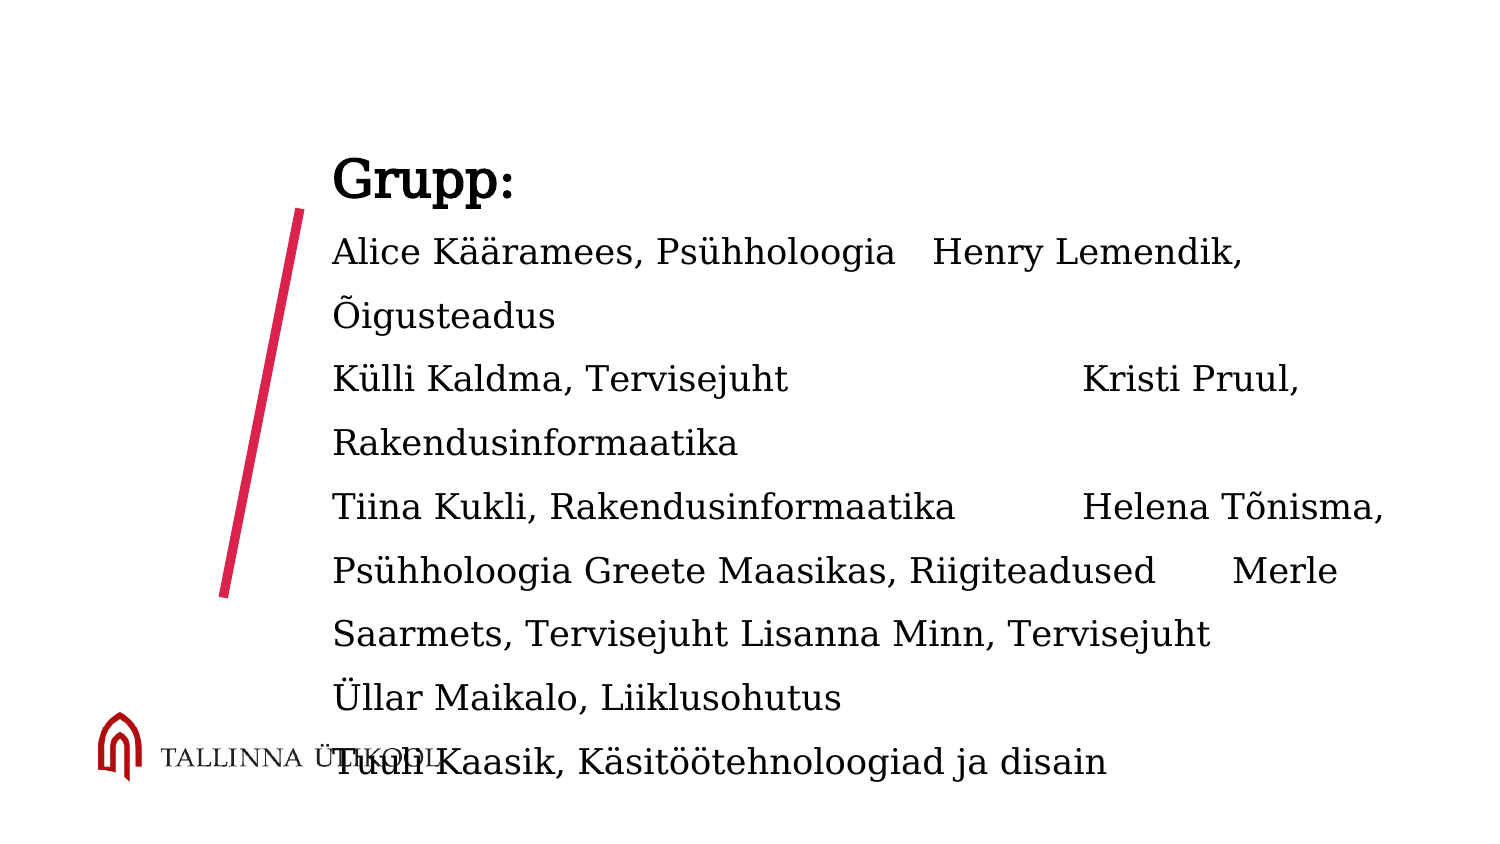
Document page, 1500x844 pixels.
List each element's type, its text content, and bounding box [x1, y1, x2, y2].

picture [98, 711, 440, 782]
list Grupp: Alice Kääramees, Psühholoogia Henry Lemendik, Õigusteadus Külli Kaldma, Tervisejuht Kristi Pruul, Rakendusinformaatika Tiina Kukli, Rakendusinformaatika Helena Tõnisma, Psühholoogia Greete Maasikas, Riigiteadused Merle Saarmets, Tervisejuht Lisanna Minn, Tervisejuht Üllar Maikalo, Liiklusohutus Tuuli Kaasik, Käsitöötehnoloogiad ja disain Juhendaja: Avo-Rein Tereping, PhD Mentor: Urmas Taniloo [317, 106, 1487, 659]
